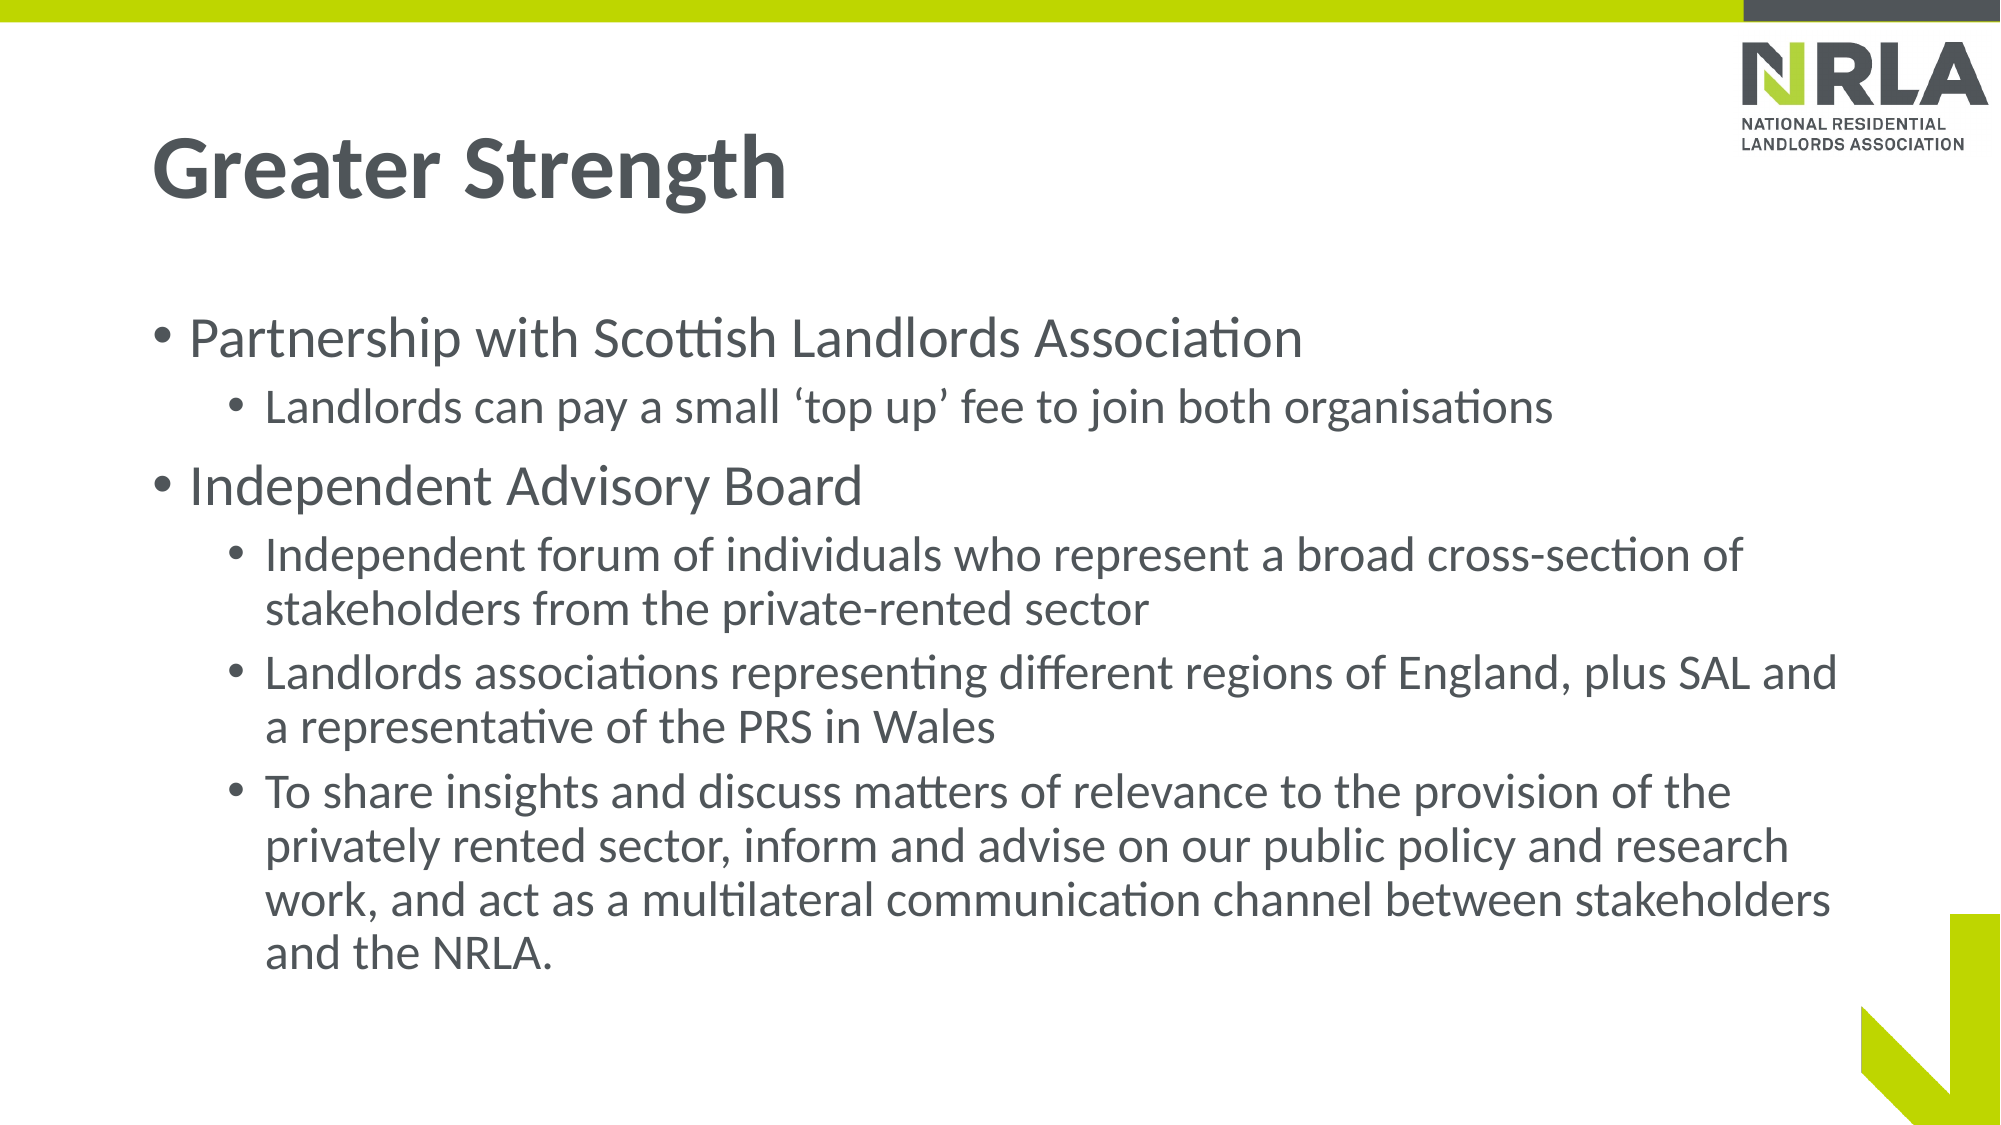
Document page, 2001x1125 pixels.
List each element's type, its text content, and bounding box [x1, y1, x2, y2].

picture [1733, 30, 1992, 157]
picture [1863, 868, 2000, 1125]
title Greater Strength [137, 59, 1715, 278]
list Partnership with Scottish Landlords Association Landlords can pay a small ‘top up’ fee to join both organisations Independent Advisory Board Independent forum of individuals who represent a broad cross-section of stakeholders from the private-rented sector Landlords associations representing different regions of England, plus SAL and a representative of the PRS in Wales To share insights and discuss matters of relevance to the provision of the privately rented sector, inform and advise on our public policy and research work, and act as a multilateral communication channel between stakeholders and the NRLA. [137, 299, 1863, 1125]
